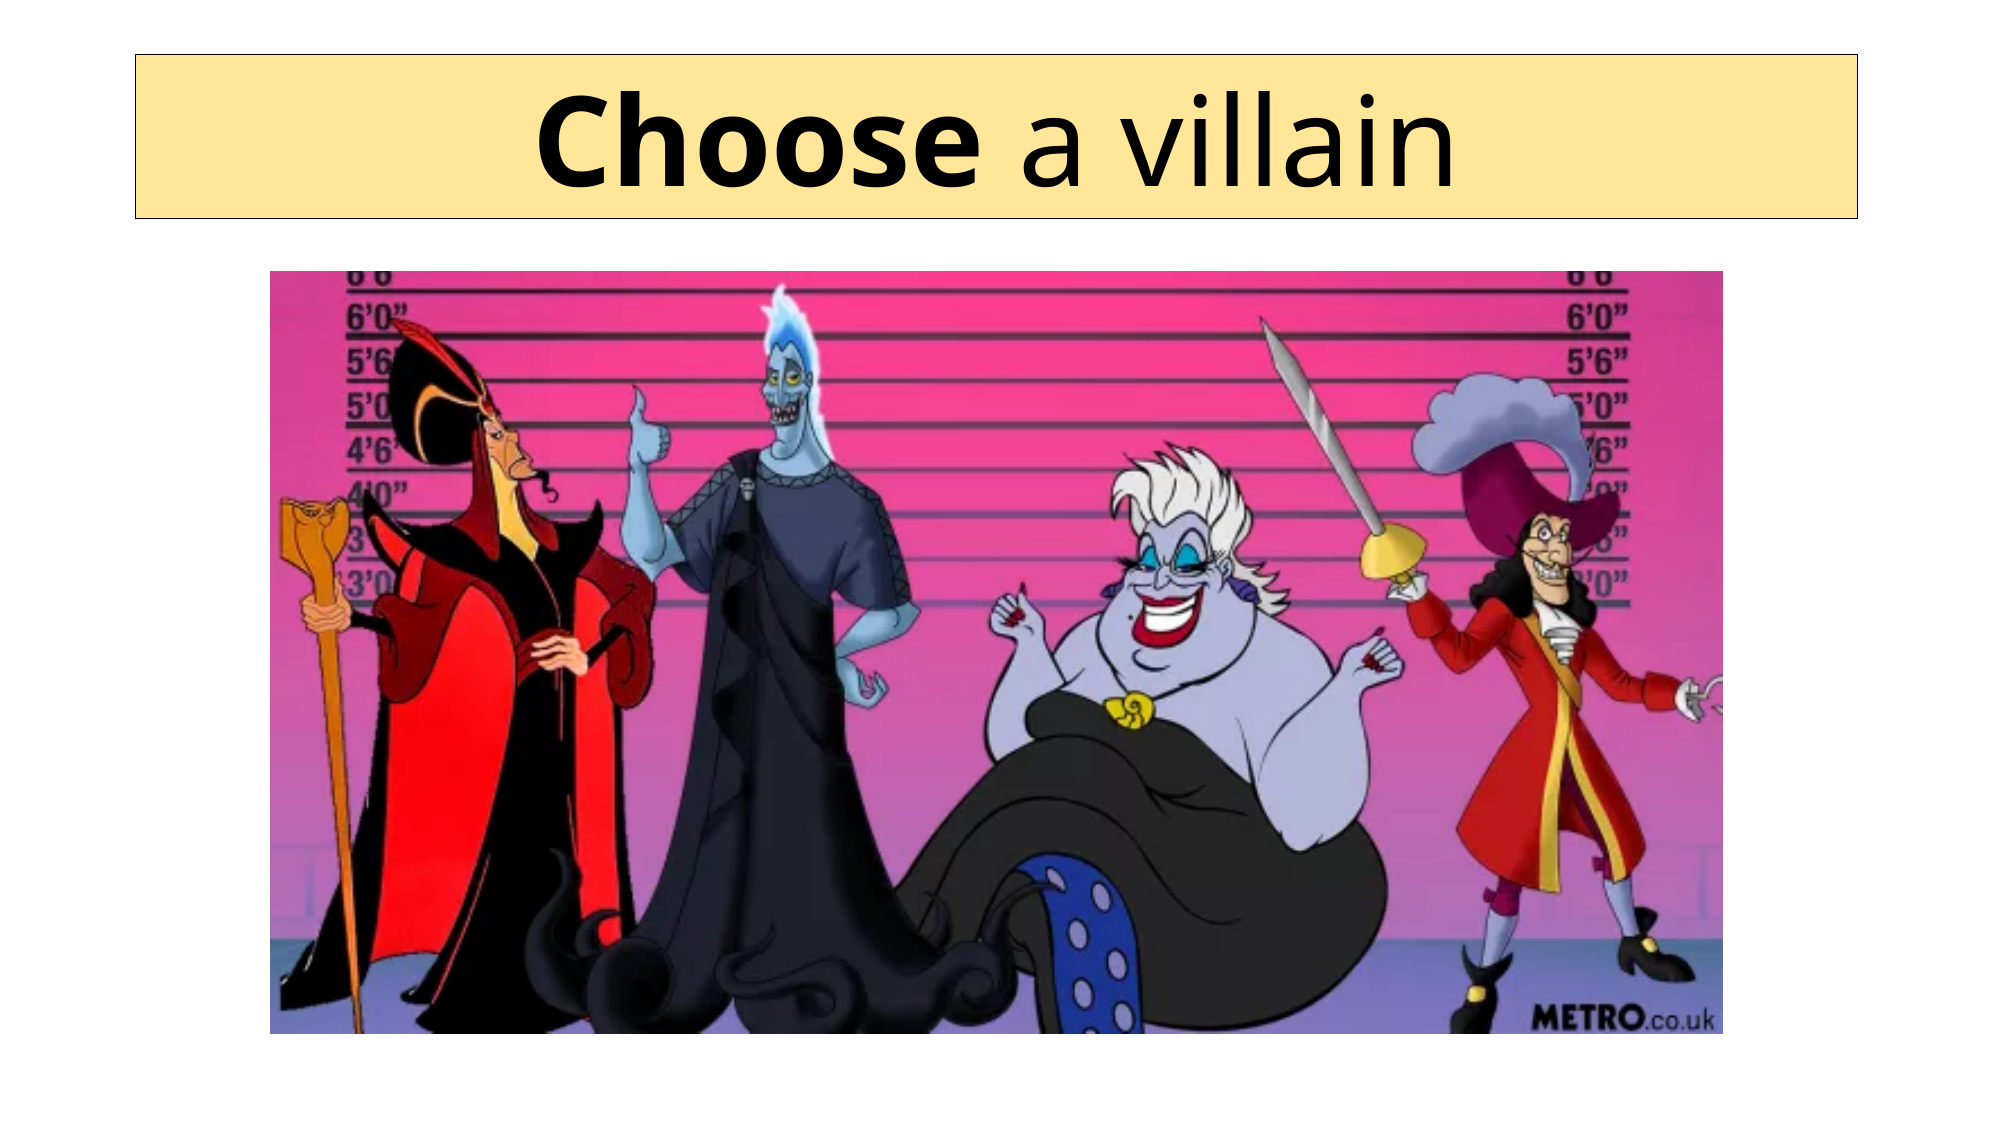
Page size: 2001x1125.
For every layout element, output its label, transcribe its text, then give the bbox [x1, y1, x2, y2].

text_box Choose a villain [135, 54, 1858, 219]
picture [270, 271, 1723, 1034]
